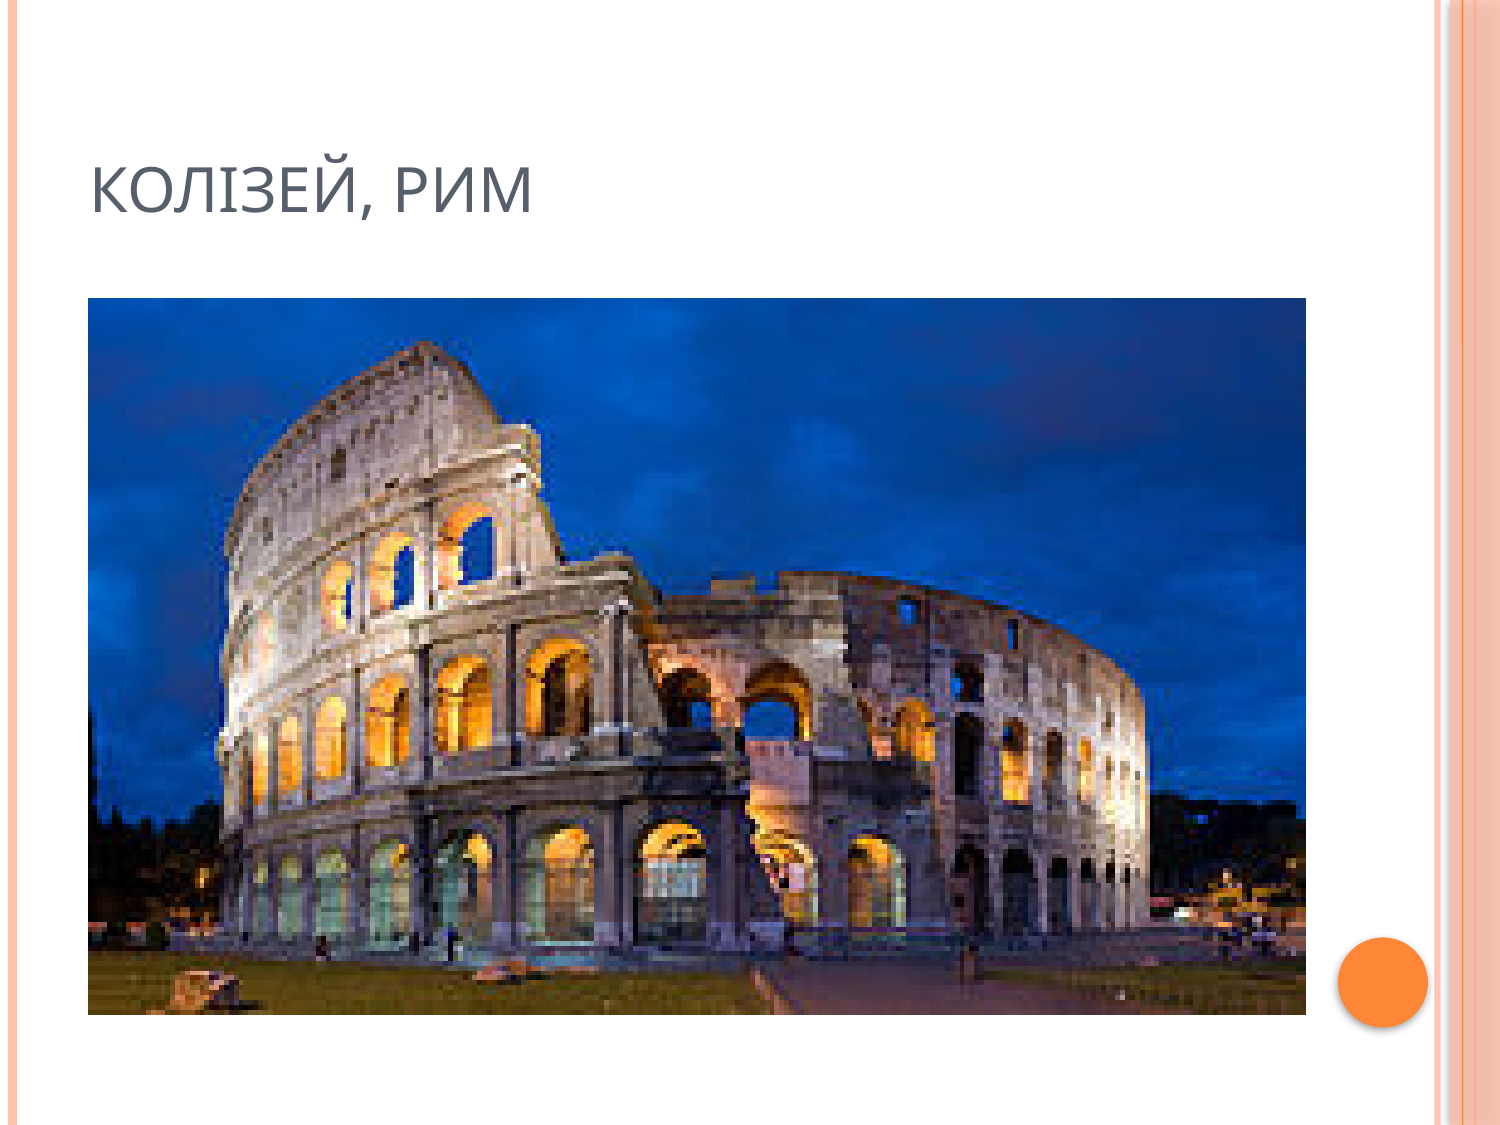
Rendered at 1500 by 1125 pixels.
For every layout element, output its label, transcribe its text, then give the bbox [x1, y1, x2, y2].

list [87, 298, 1306, 1015]
title Колізей, Рим [75, 45, 1300, 233]
